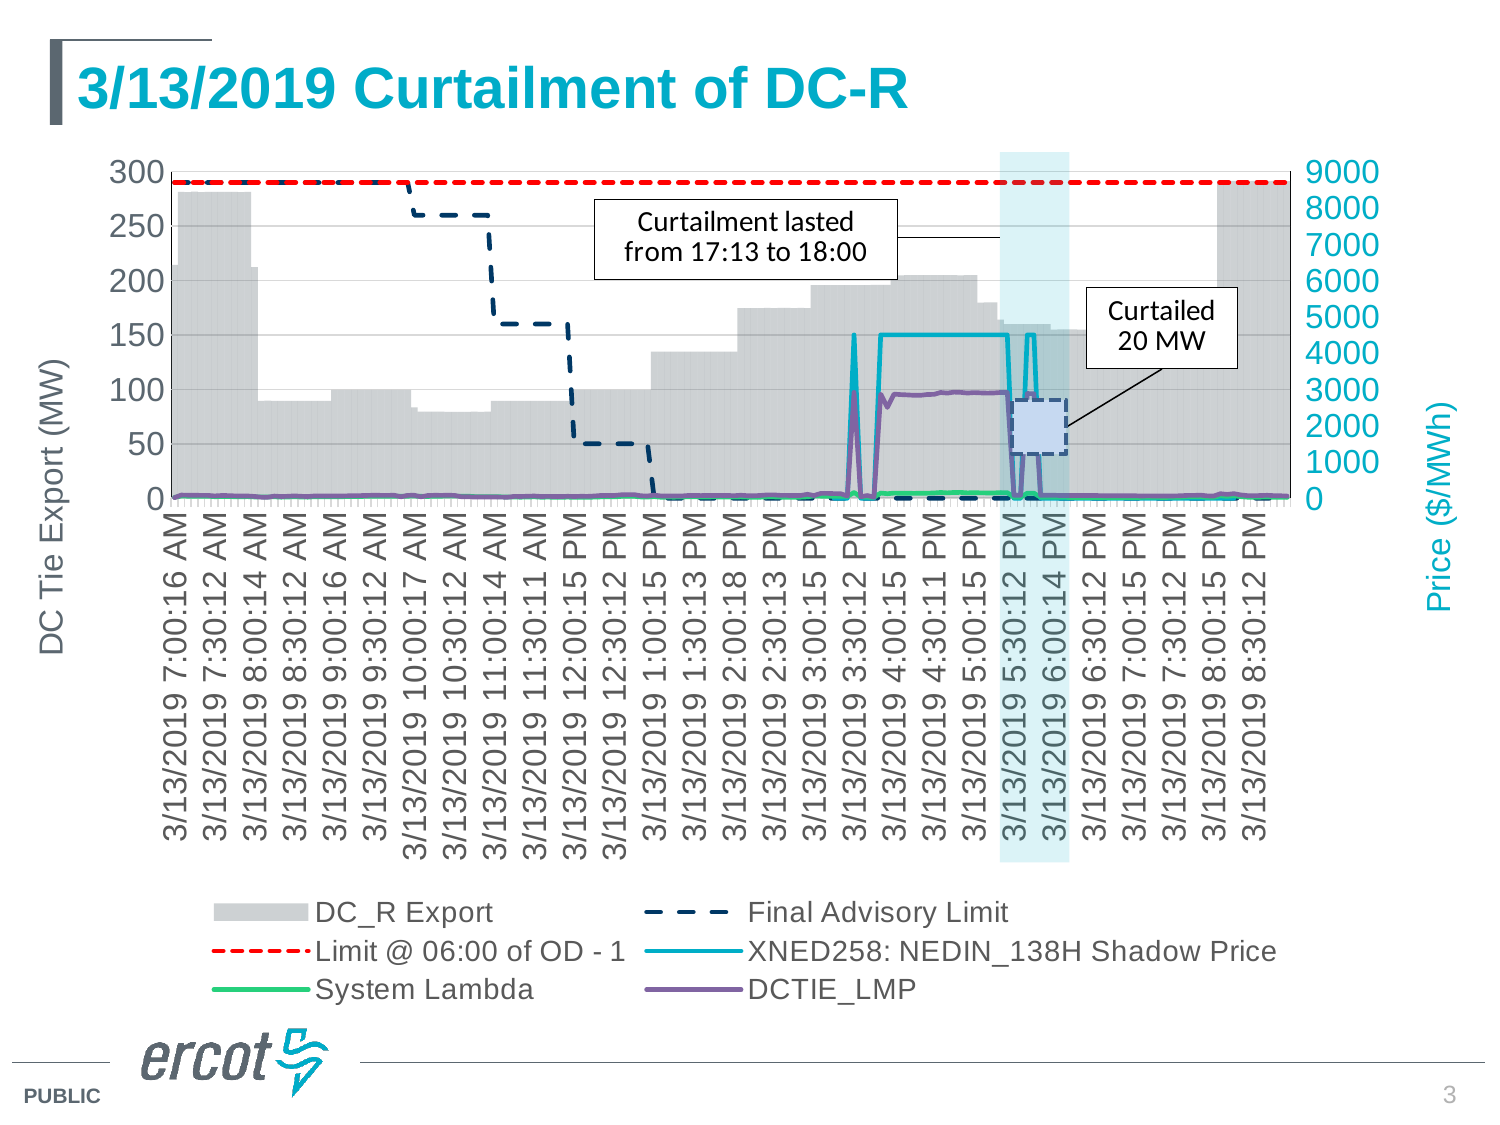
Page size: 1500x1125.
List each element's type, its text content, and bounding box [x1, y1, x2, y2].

slide_number 3 [1412, 1076, 1488, 1112]
picture [137, 1024, 332, 1100]
title 3/13/2019 Curtailment of DC-R [62, 42, 1450, 134]
chart [0, 135, 1497, 1013]
